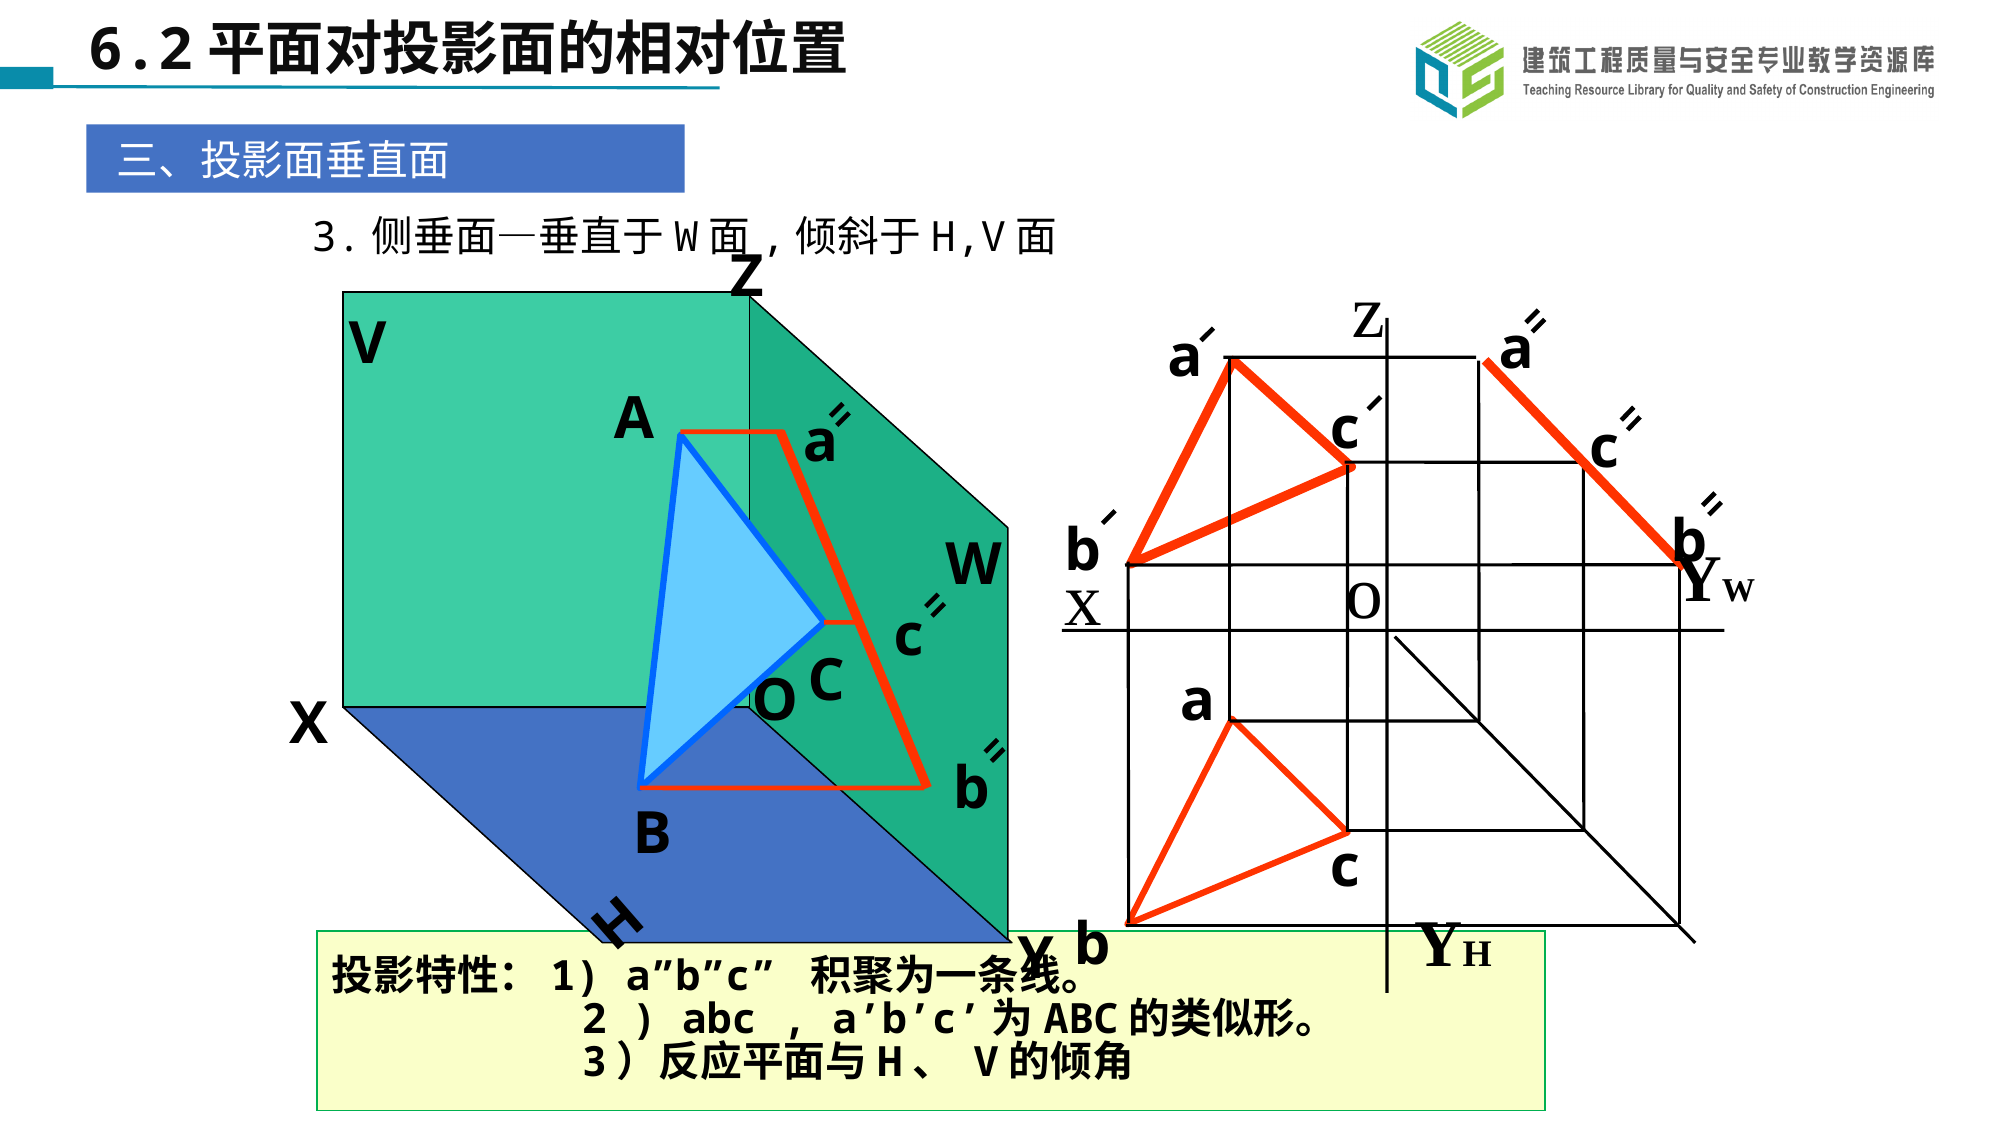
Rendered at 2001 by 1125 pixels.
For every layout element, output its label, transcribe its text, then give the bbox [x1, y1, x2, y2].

text_box 三、投影面垂直面 [101, 126, 1568, 182]
text_box [86, 124, 685, 193]
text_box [788, 395, 1020, 828]
title 3.侧垂面—垂直于W面,倾斜于H,V面 [296, 185, 1437, 255]
text_box 6.2平面对投影面的相对位置 [73, 3, 1002, 89]
text_box [0, 66, 54, 90]
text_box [1049, 255, 1775, 993]
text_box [1049, 302, 1737, 984]
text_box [599, 372, 928, 874]
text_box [274, 230, 1100, 999]
picture [1410, 16, 1939, 121]
text_box 投影特性：1) a”b”c” 积聚为一条线。 2 ) abc , a’b’c’为ABC的类似形。 3）反应平面与H、 V的倾角 [317, 993, 1546, 1111]
